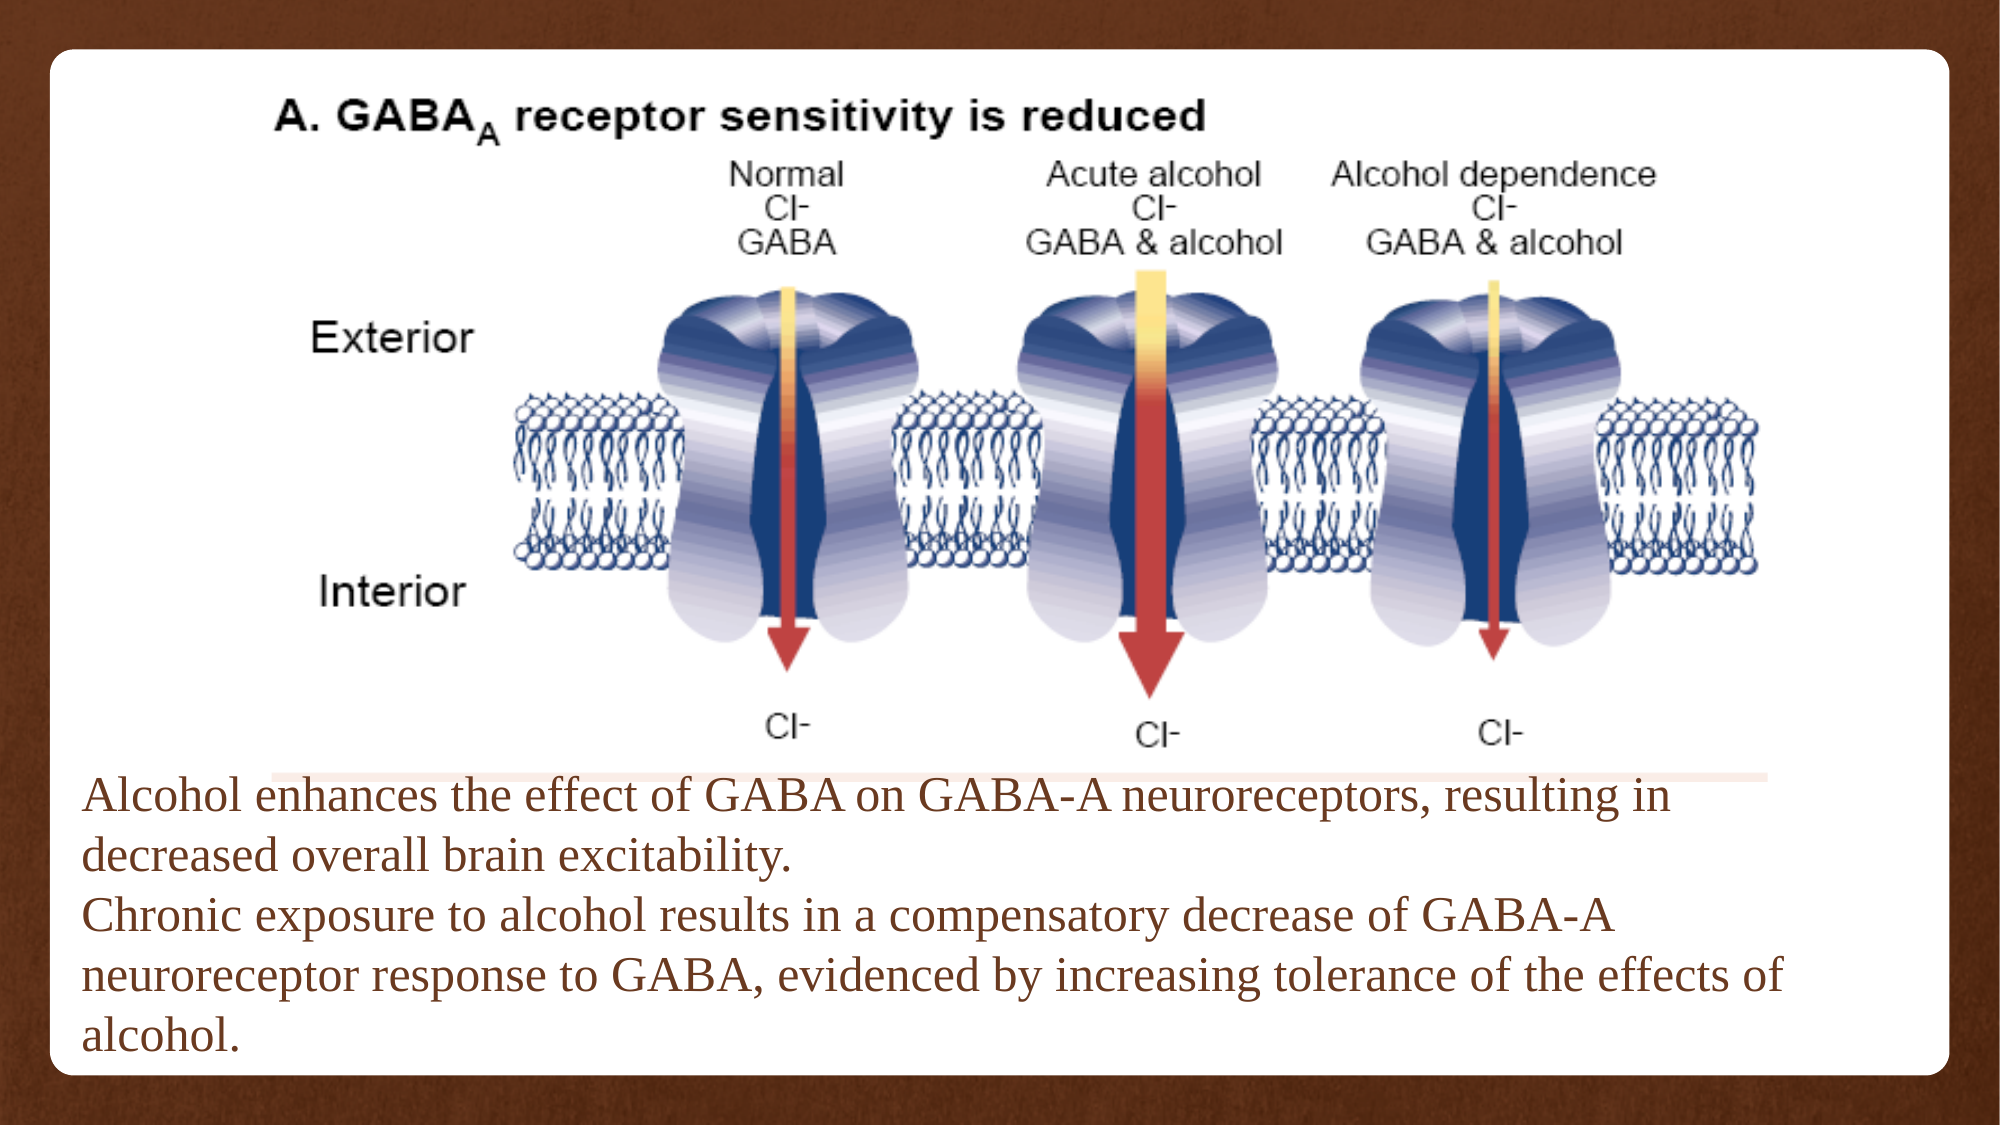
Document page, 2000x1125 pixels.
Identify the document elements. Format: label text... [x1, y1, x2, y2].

text_box Alcohol enhances the effect of GABA on GABA-A neuroreceptors, resulting in decreased overall brain excitability. Chronic exposure to alcohol results in a compensatory decrease of GABA-A neuroreceptor response to GABA, evidenced by increasing tolerance of the effects of alcohol. [66, 753, 1874, 1069]
picture [271, 78, 1768, 782]
